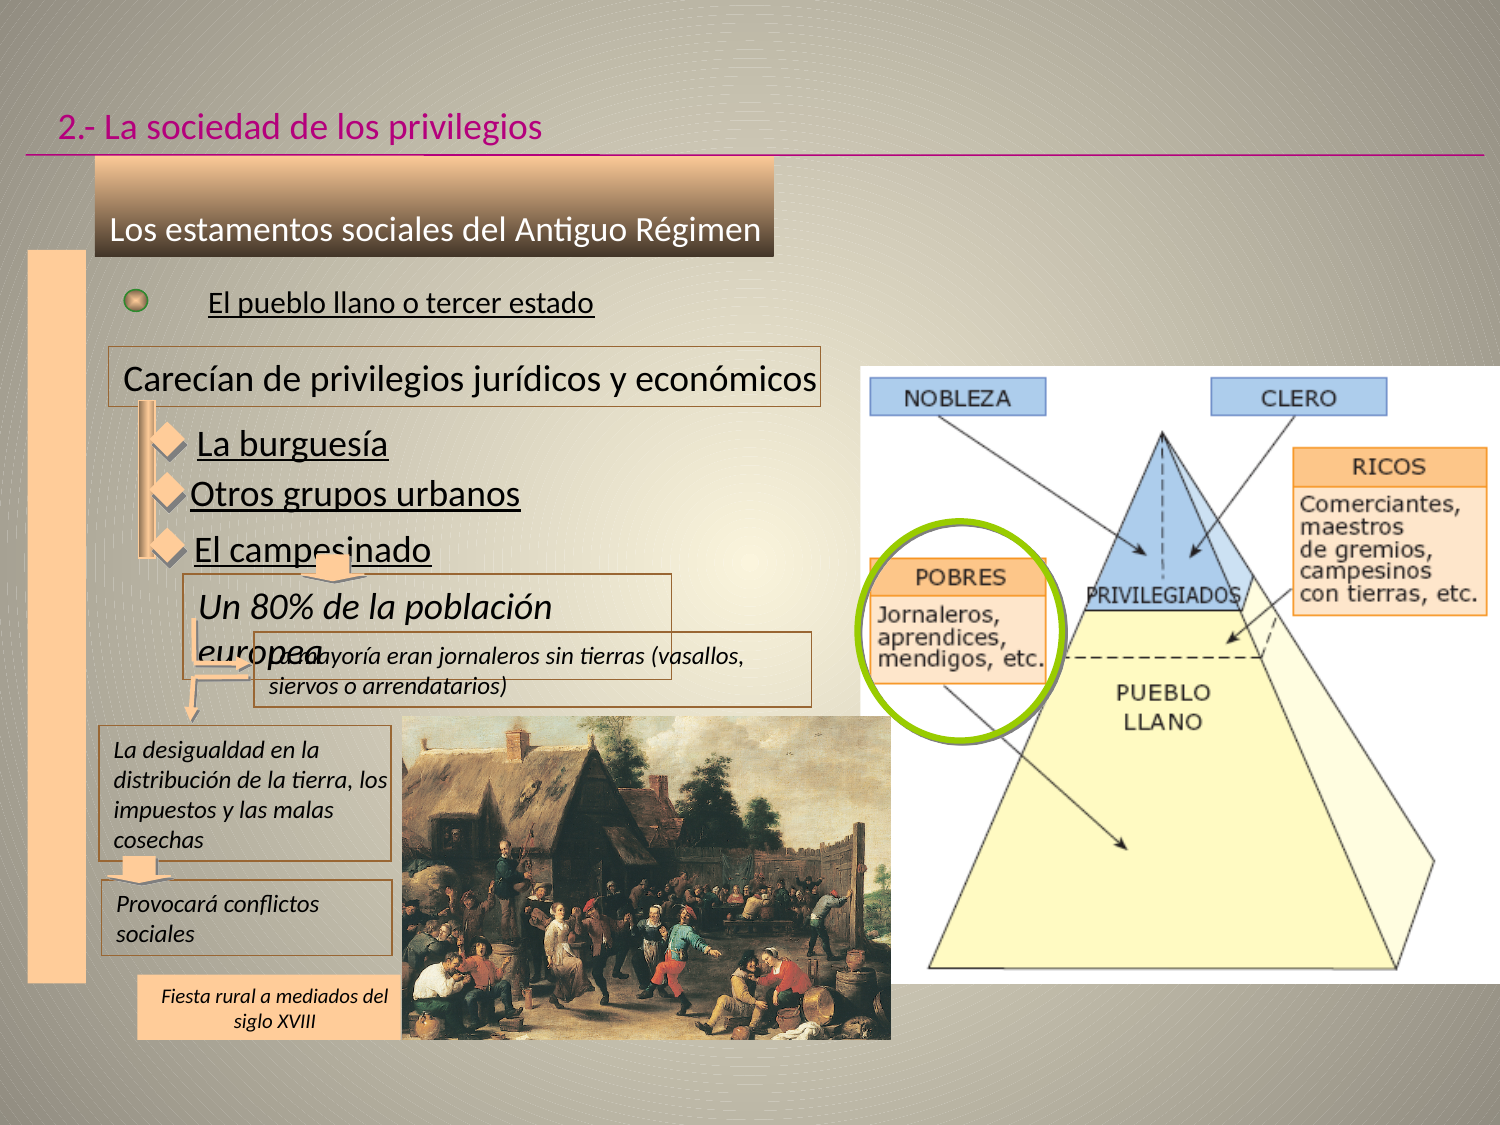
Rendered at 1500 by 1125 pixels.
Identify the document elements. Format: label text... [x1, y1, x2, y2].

text_box [107, 856, 171, 883]
text_box La desigualdad en la distribución de la tierra, los impuestos y las malas cosechas [98, 725, 392, 861]
text_box [150, 528, 184, 562]
text_box [138, 400, 156, 558]
text_box [150, 422, 184, 456]
picture [402, 366, 1500, 1041]
text_box Provocará conflictos sociales [101, 880, 392, 956]
text_box [124, 289, 148, 312]
text_box [301, 555, 365, 581]
text_box Un 80% de la población europea [183, 574, 672, 680]
text_box 2.- La sociedad de los privilegios [42, 93, 762, 155]
text_box Carecían de privilegios jurídicos y económicos [108, 346, 821, 407]
text_box El pueblo llano o tercer estado [193, 274, 598, 328]
text_box Otros grupos urbanos [175, 461, 524, 522]
text_box [27, 249, 86, 984]
text_box El campesinado [179, 517, 435, 578]
text_box La mayoría eran jornaleros sin tierras (vasallos, siervos o arrendatarios)‏ [254, 631, 812, 708]
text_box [190, 675, 249, 721]
text_box Fiesta rural a mediados del siglo XVIII [137, 974, 397, 1040]
text_box La burguesía [182, 411, 392, 461]
text_box Los estamentos sociales del Antiguo Régimen [94, 155, 774, 257]
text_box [193, 617, 251, 663]
text_box [150, 473, 184, 506]
